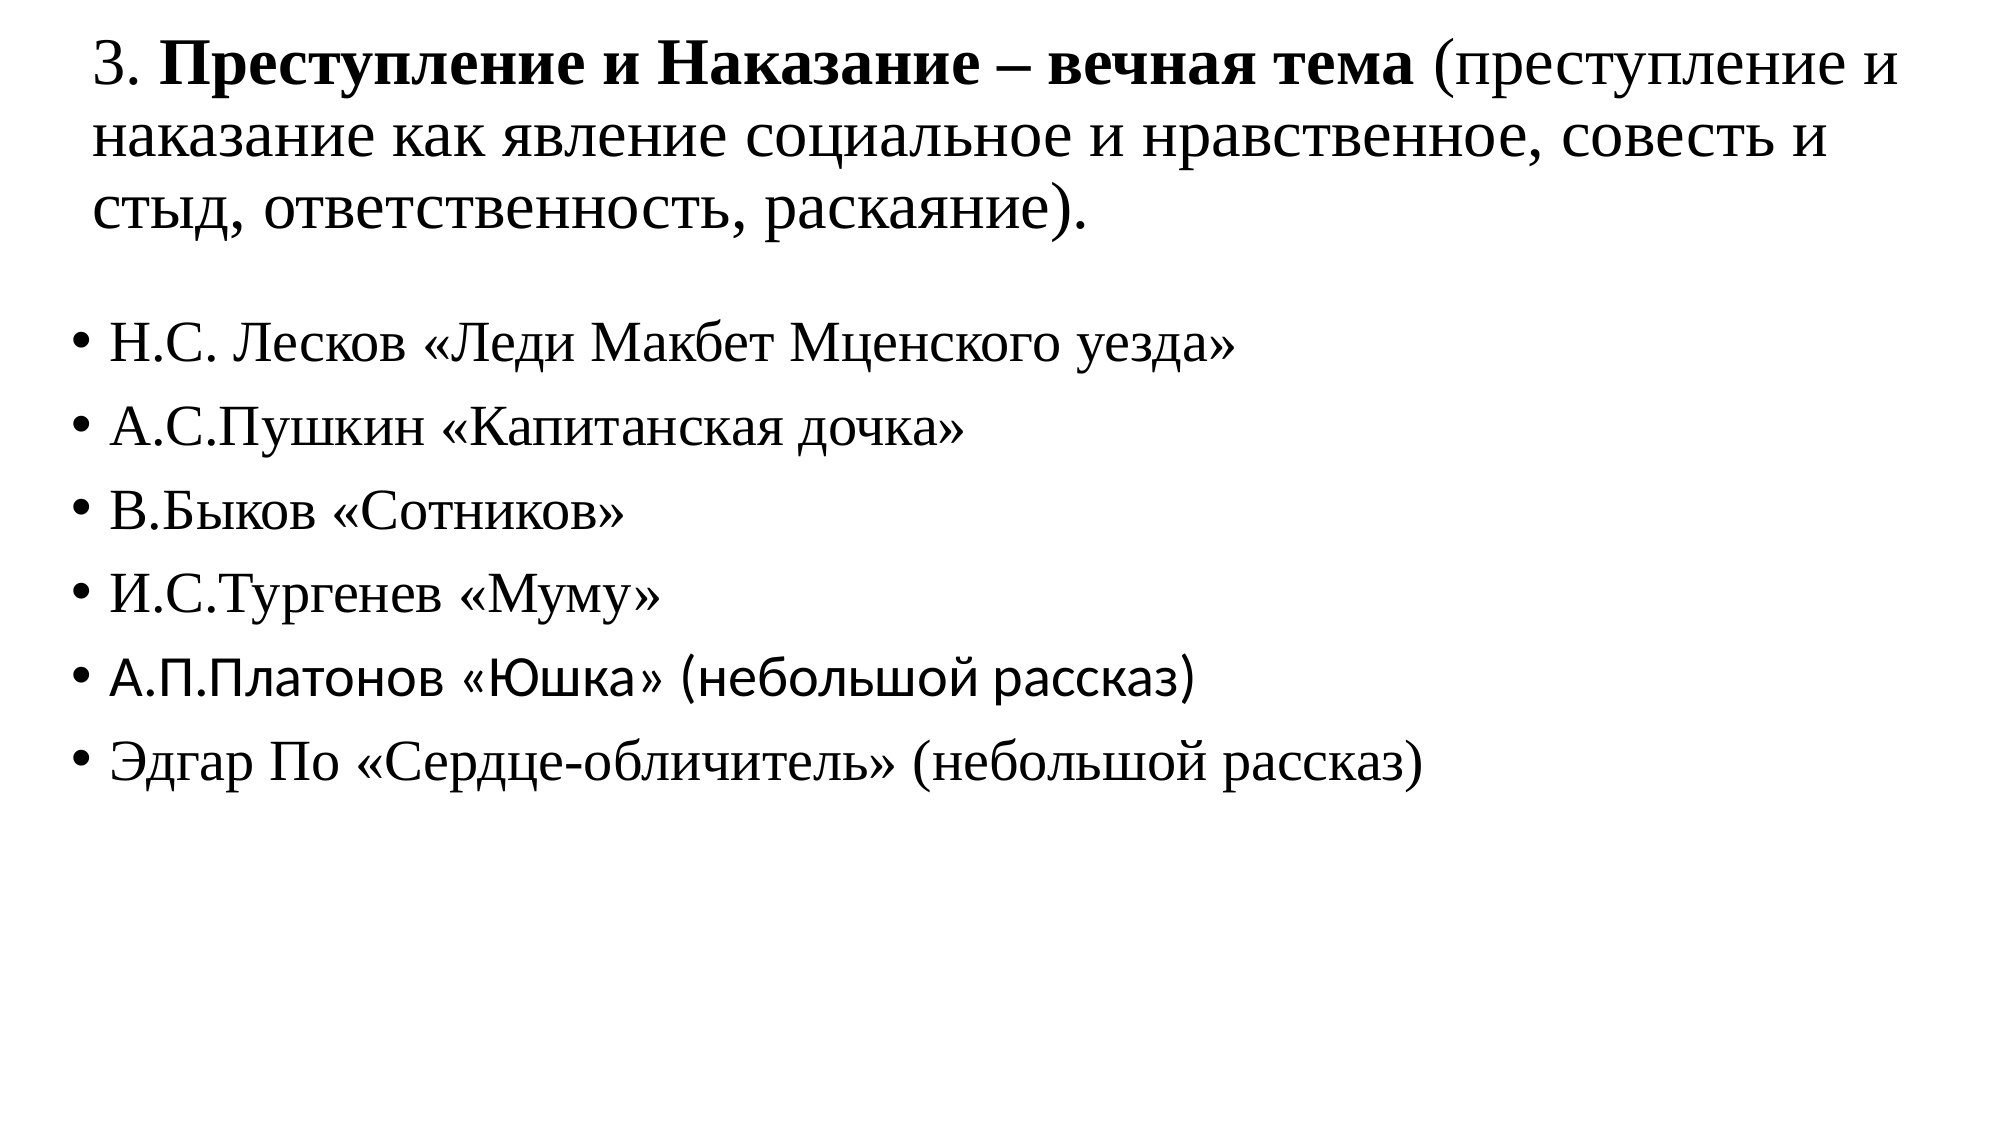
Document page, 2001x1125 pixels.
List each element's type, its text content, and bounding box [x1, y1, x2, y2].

title 3. Преступление и Наказание – вечная тема (преступление и наказание как явление социальное и нравственное, совесть и стыд, ответственность, раскаяние). [77, 66, 1971, 284]
list Н.С. Лесков «Леди Макбет Мценского уезда» А.С.Пушкин «Капитанская дочка» В.Быков «Сотников» И.С.Тургенев «Муму» А.П.Платонов «Юшка» (небольшой рассказ) Эдгар По «Сердце-обличитель» (небольшой рассказ) [56, 303, 1782, 1018]
